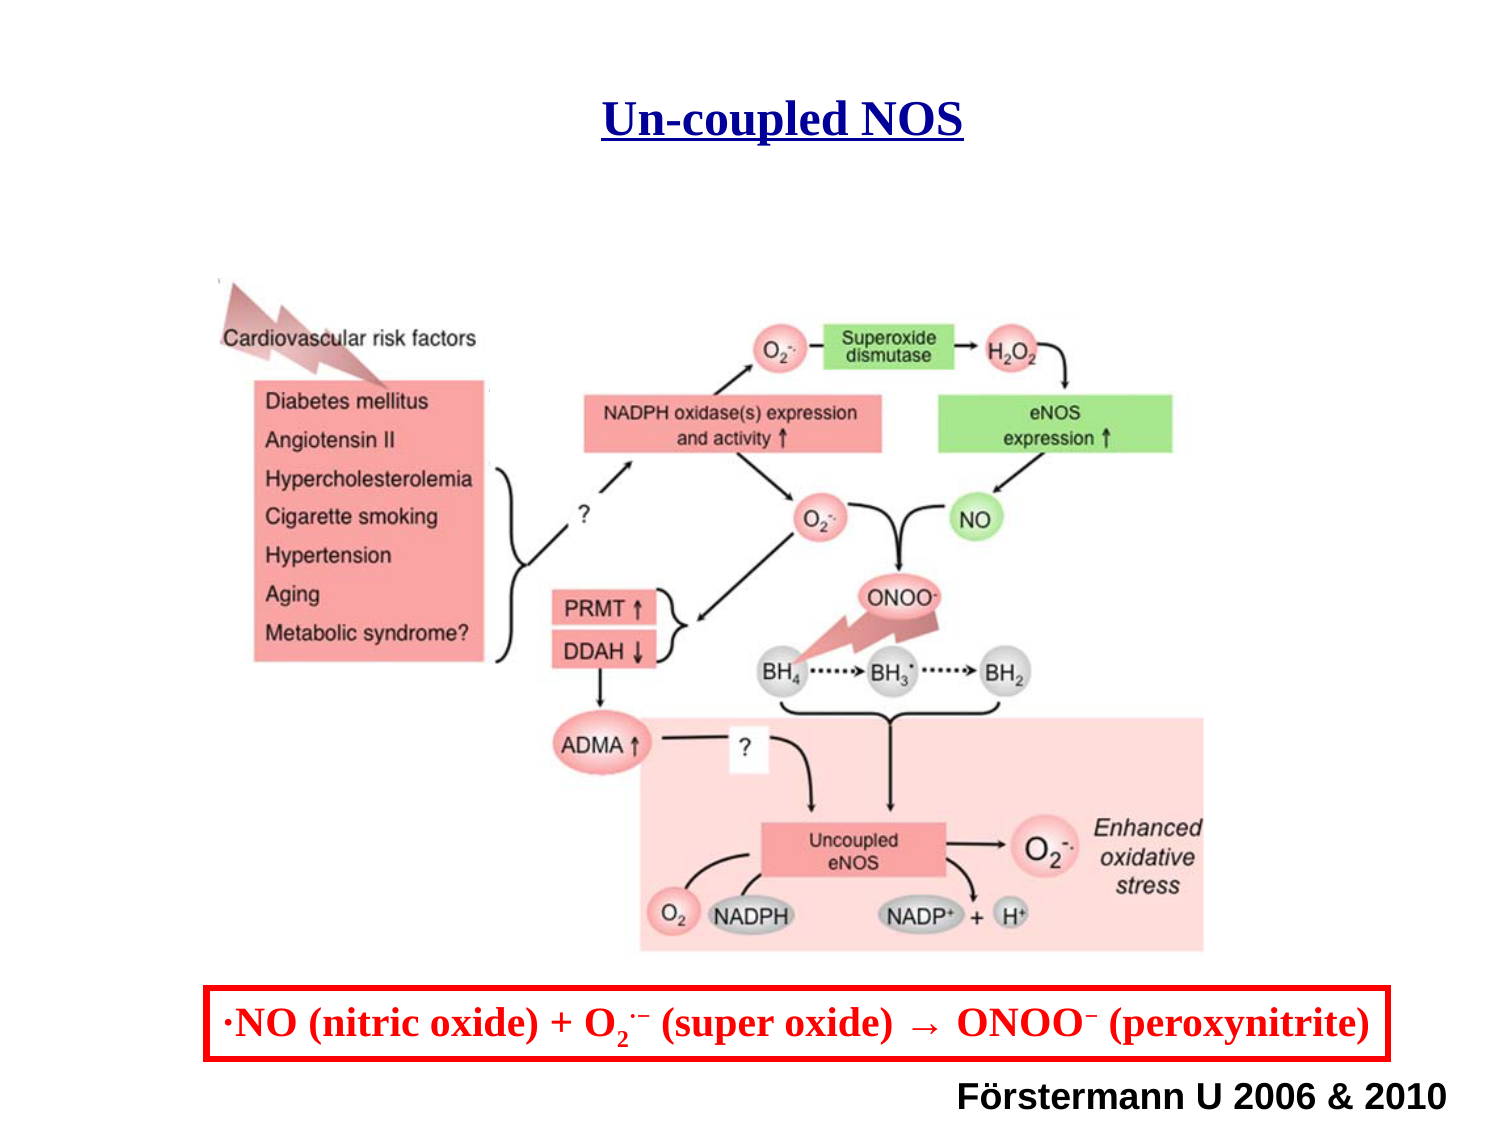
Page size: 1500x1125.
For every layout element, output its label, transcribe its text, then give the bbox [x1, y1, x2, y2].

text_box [491, 255, 1188, 465]
text_box ·NO (nitric oxide) + O2·− (super oxide) → ONOO− (peroxynitrite) [206, 987, 1388, 1060]
text_box Un-coupled NOS [586, 78, 979, 153]
text_box Förstermann U 2006 & 2010 [941, 1064, 1463, 1124]
picture [218, 278, 1204, 956]
